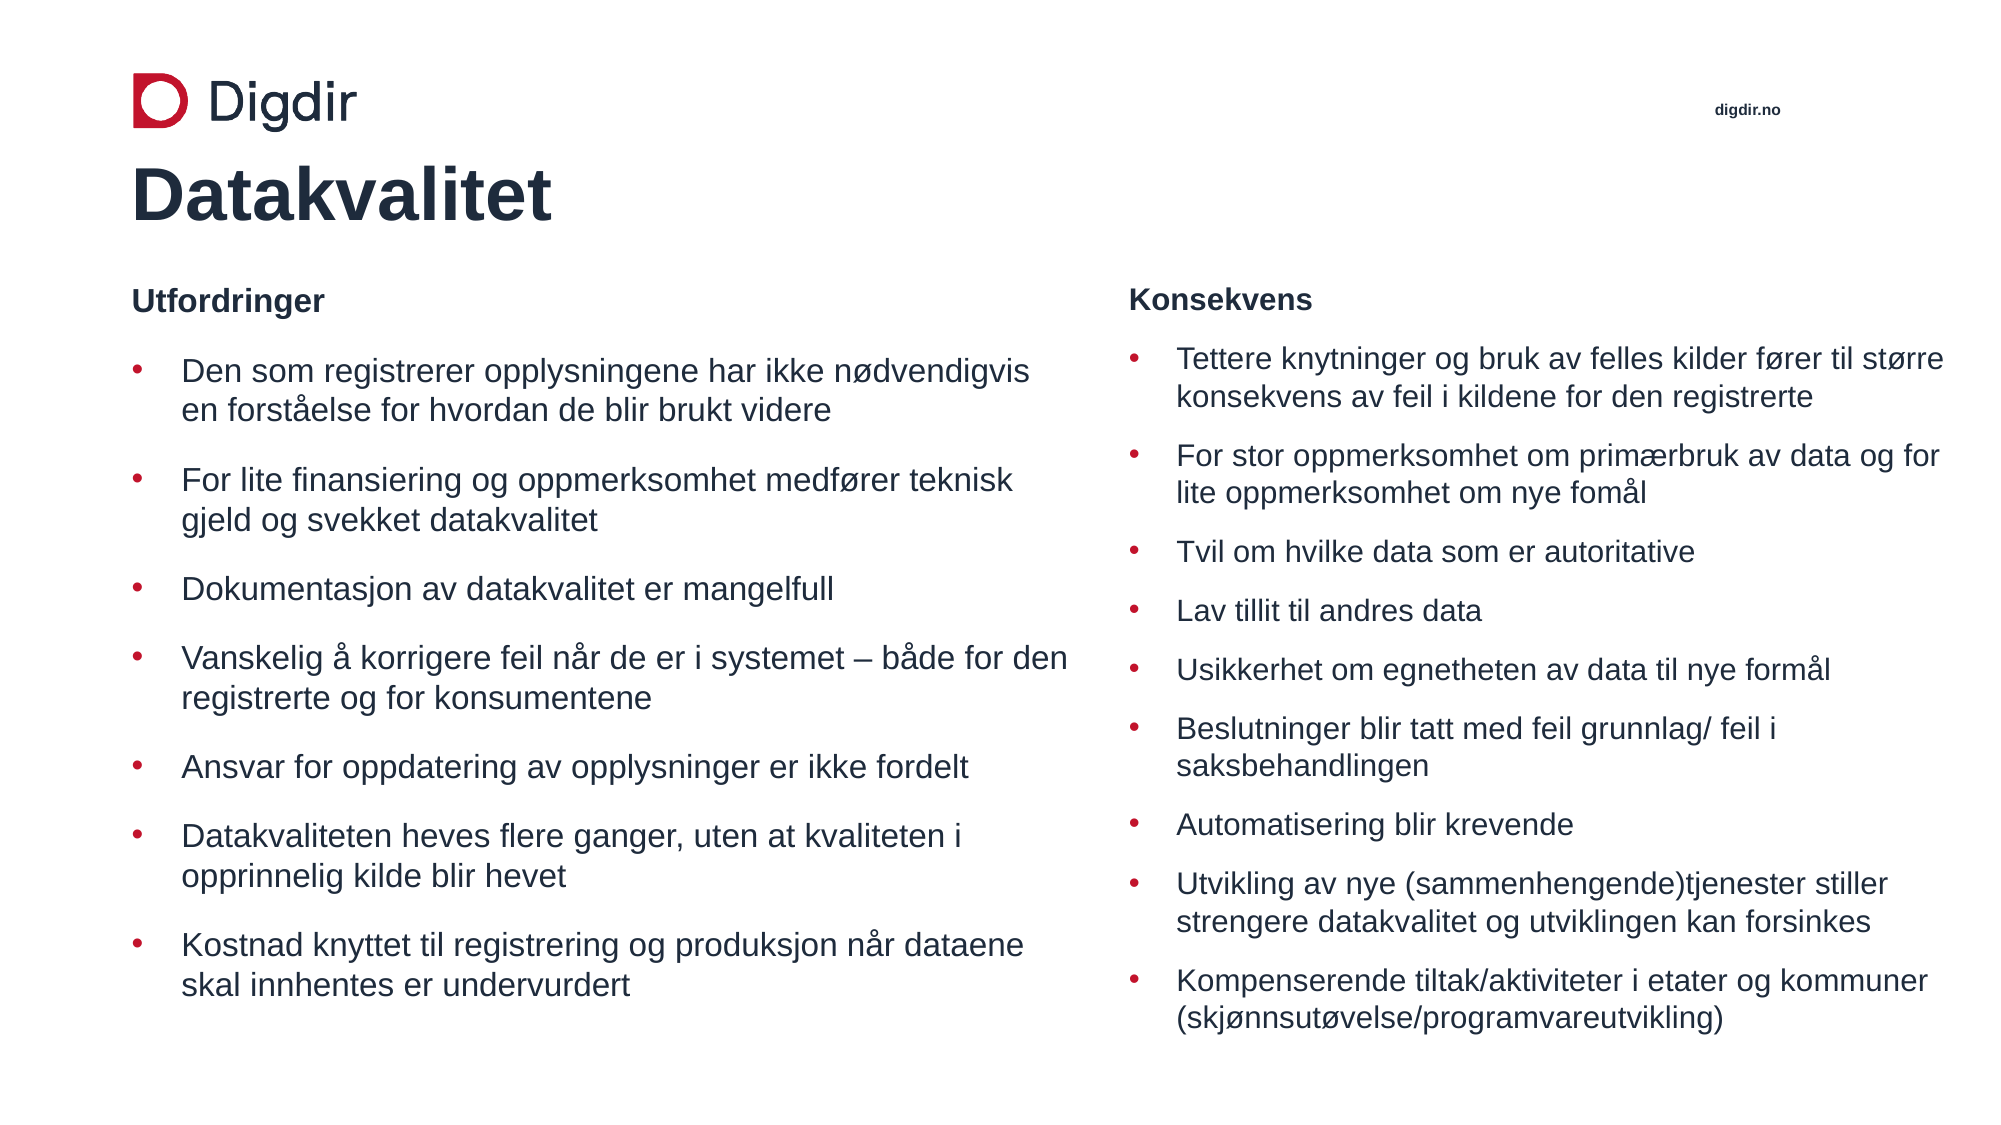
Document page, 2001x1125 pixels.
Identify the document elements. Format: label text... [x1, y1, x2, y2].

picture [117, 57, 372, 144]
list Konsekvens Tettere knytninger og bruk av felles kilder fører til større konsekvens av feil i kildene for den registrerte For stor oppmerksomhet om primærbruk av data og for lite oppmerksomhet om nye fomål Tvil om hvilke data som er autoritative Lav tillit til andres data Usikkerhet om egnetheten av data til nye formål Beslutninger blir tatt med feil grunnlag/ feil i saksbehandlingen Automatisering blir krevende Utvikling av nye (sammenhengende)tjenester stiller strengere datakvalitet og utviklingen kan forsinkes Kompenserende tiltak/aktiviteter i etater og kommuner (skjønnsutøvelse/programvareutvikling) [1128, 279, 1958, 1038]
list Utfordringer Den som registrerer opplysningene har ikke nødvendigvis en forståelse for hvordan de blir brukt videre For lite finansiering og oppmerksomhet medfører teknisk gjeld og svekket datakvalitet Dokumentasjon av datakvalitet er mangelfull Vanskelig å korrigere feil når de er i systemet – både for den registrerte og for konsumentene Ansvar for oppdatering av opplysninger er ikke fordelt Datakvaliteten heves flere ganger, uten at kvaliteten i opprinnelig kilde blir hevet Kostnad knyttet til registrering og produksjon når dataene skal innhentes er undervurdert [131, 279, 1072, 1038]
title Datakvalitet [131, 156, 1869, 242]
